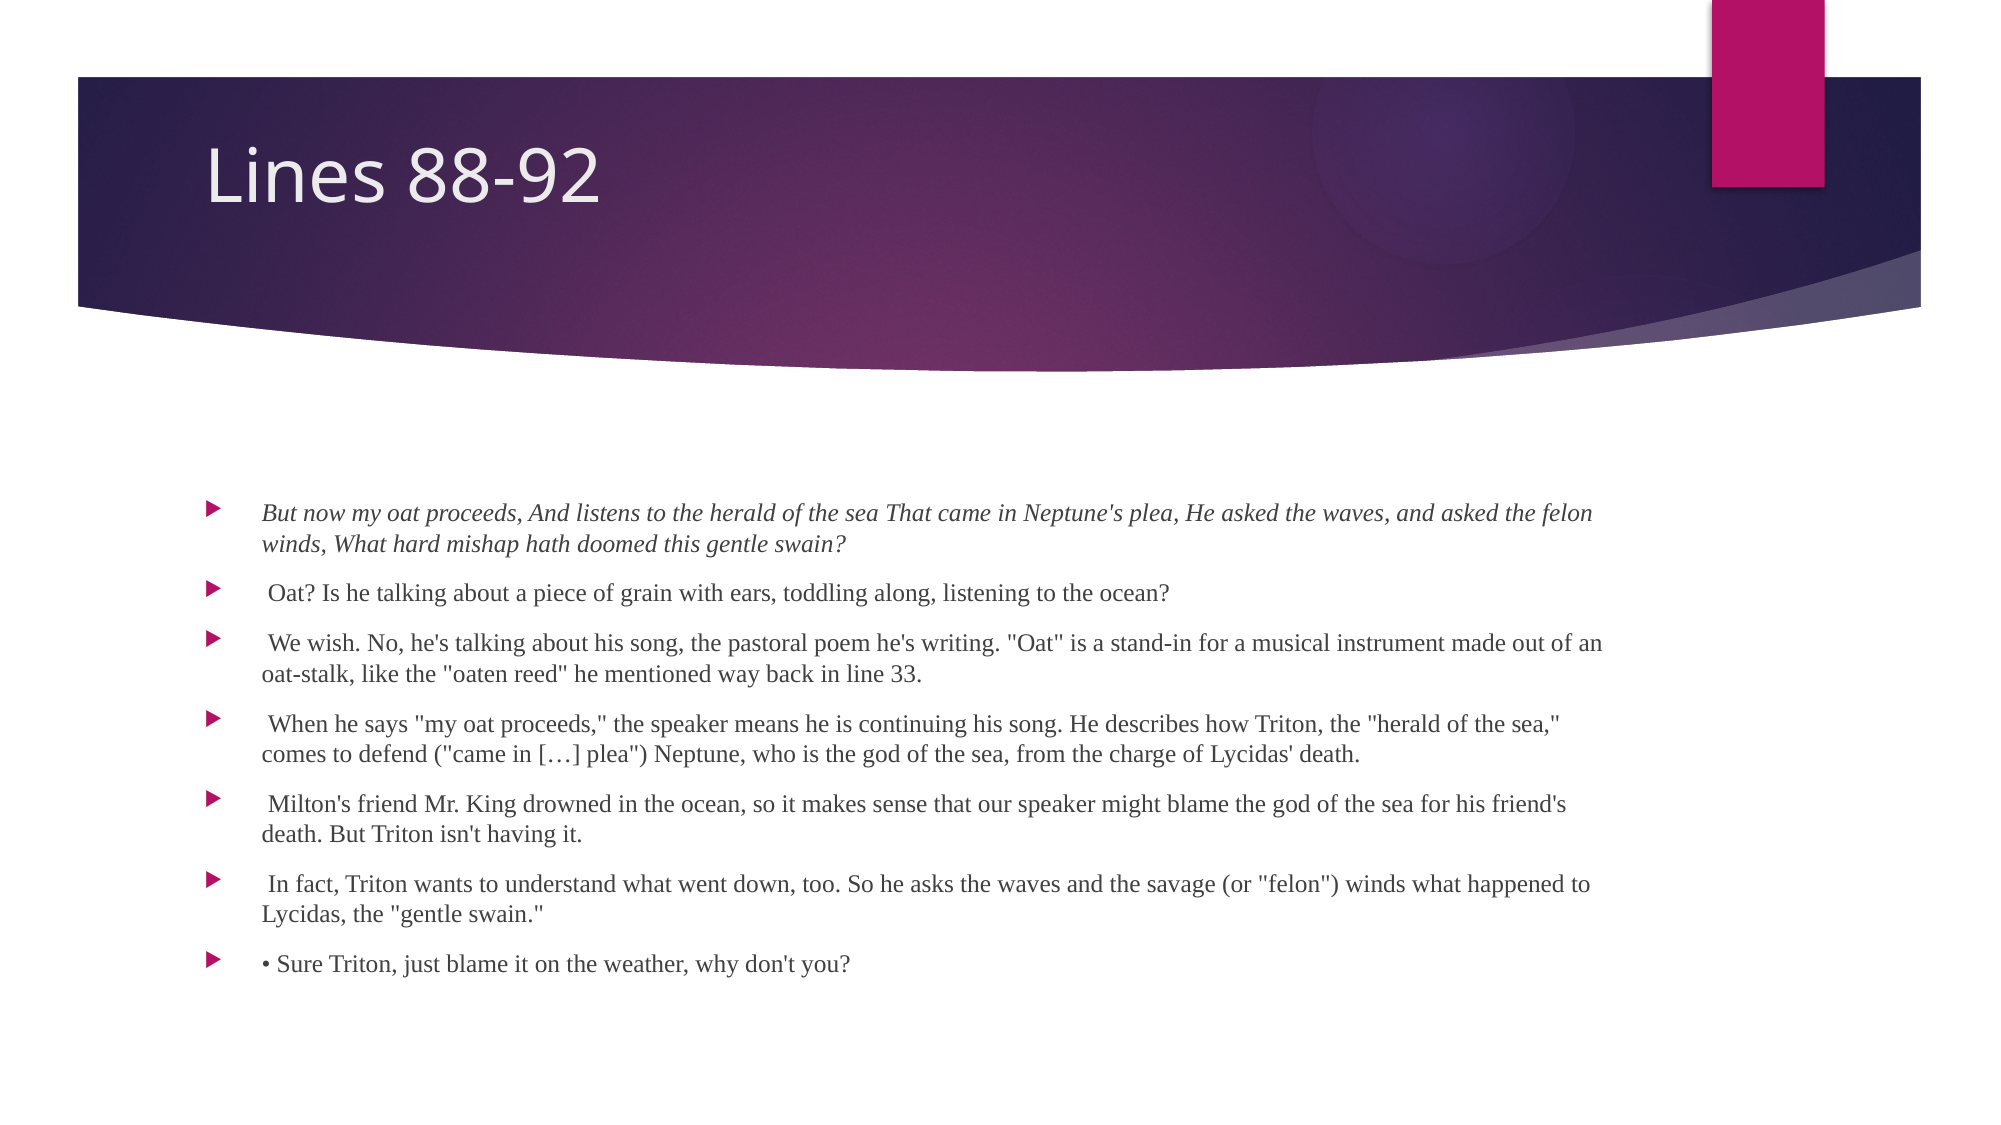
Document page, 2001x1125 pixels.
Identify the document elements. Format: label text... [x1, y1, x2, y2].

list But now my oat proceeds, And listens to the herald of the sea That came in Neptune's plea, He asked the waves, and asked the felon winds, What hard mishap hath doomed this gentle swain? Oat? Is he talking about a piece of grain with ears, toddling along, listening to the ocean? We wish. No, he's talking about his song, the pastoral poem he's writing. "Oat" is a stand-in for a musical instrument made out of an oat-stalk, like the "oaten reed" he mentioned way back in line 33. When he says "my oat proceeds," the speaker means he is continuing his song. He describes how Triton, the "herald of the sea," comes to defend ("came in […] plea") Neptune, who is the god of the sea, from the charge of Lycidas' death. Milton's friend Mr. King drowned in the ocean, so it makes sense that our speaker might blame the god of the sea for his friend's death. But Triton isn't having it. In fact, Triton wants to understand what went down, too. So he asks the waves and the savage (or "felon") winds what happened to Lycidas, the "gentle swain." • Sure Triton, just blame it on the weather, why don't you? [189, 427, 1638, 988]
title Lines 88-92 [189, 159, 1627, 276]
